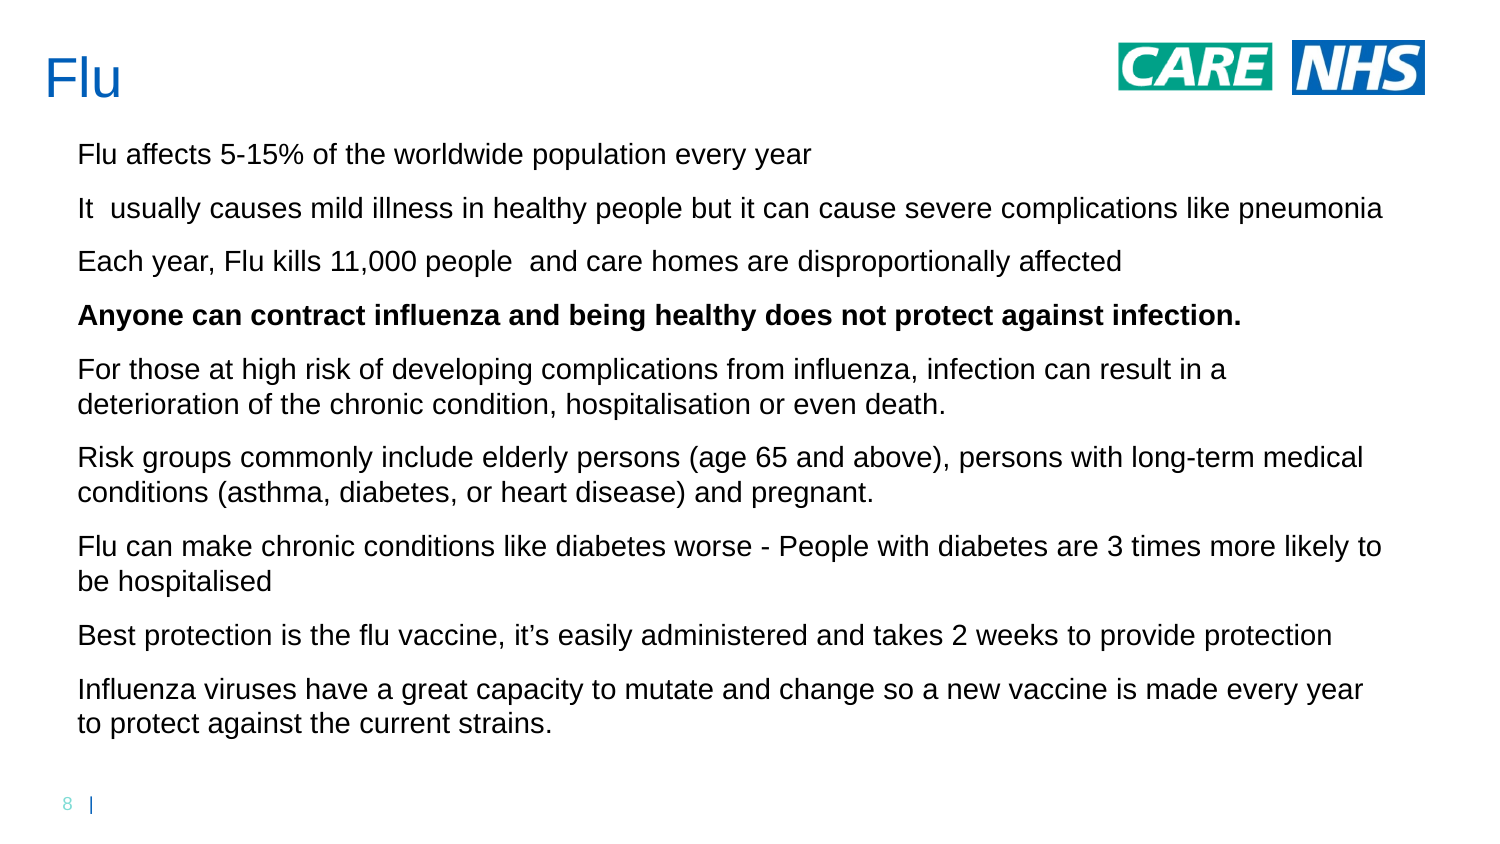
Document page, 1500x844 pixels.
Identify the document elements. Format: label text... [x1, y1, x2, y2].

picture [1340, 40, 1425, 95]
list Flu affects 5-15% of the worldwide population every year It usually causes mild illness in healthy people but it can cause severe complications like pneumonia Each year, Flu kills 11,000 people and care homes are disproportionally affected Anyone can contract influenza and being healthy does not protect against infection. For those at high risk of developing complications from influenza, infection can result in a deterioration of the chronic condition, hospitalisation or even death. Risk groups commonly include elderly persons (age 65 and above), persons with long-term medical conditions (asthma, diabetes, or heart disease) and pregnant. Flu can make chronic conditions like diabetes worse - People with diabetes are 3 times more likely to be hospitalised Best protection is the flu vaccine, it’s easily administered and takes 2 weeks to provide protection Influenza viruses have a great capacity to mutate and change so a new vaccine is made every year to protect against the current strains. [77, 135, 1387, 810]
title Flu [29, 34, 1340, 110]
